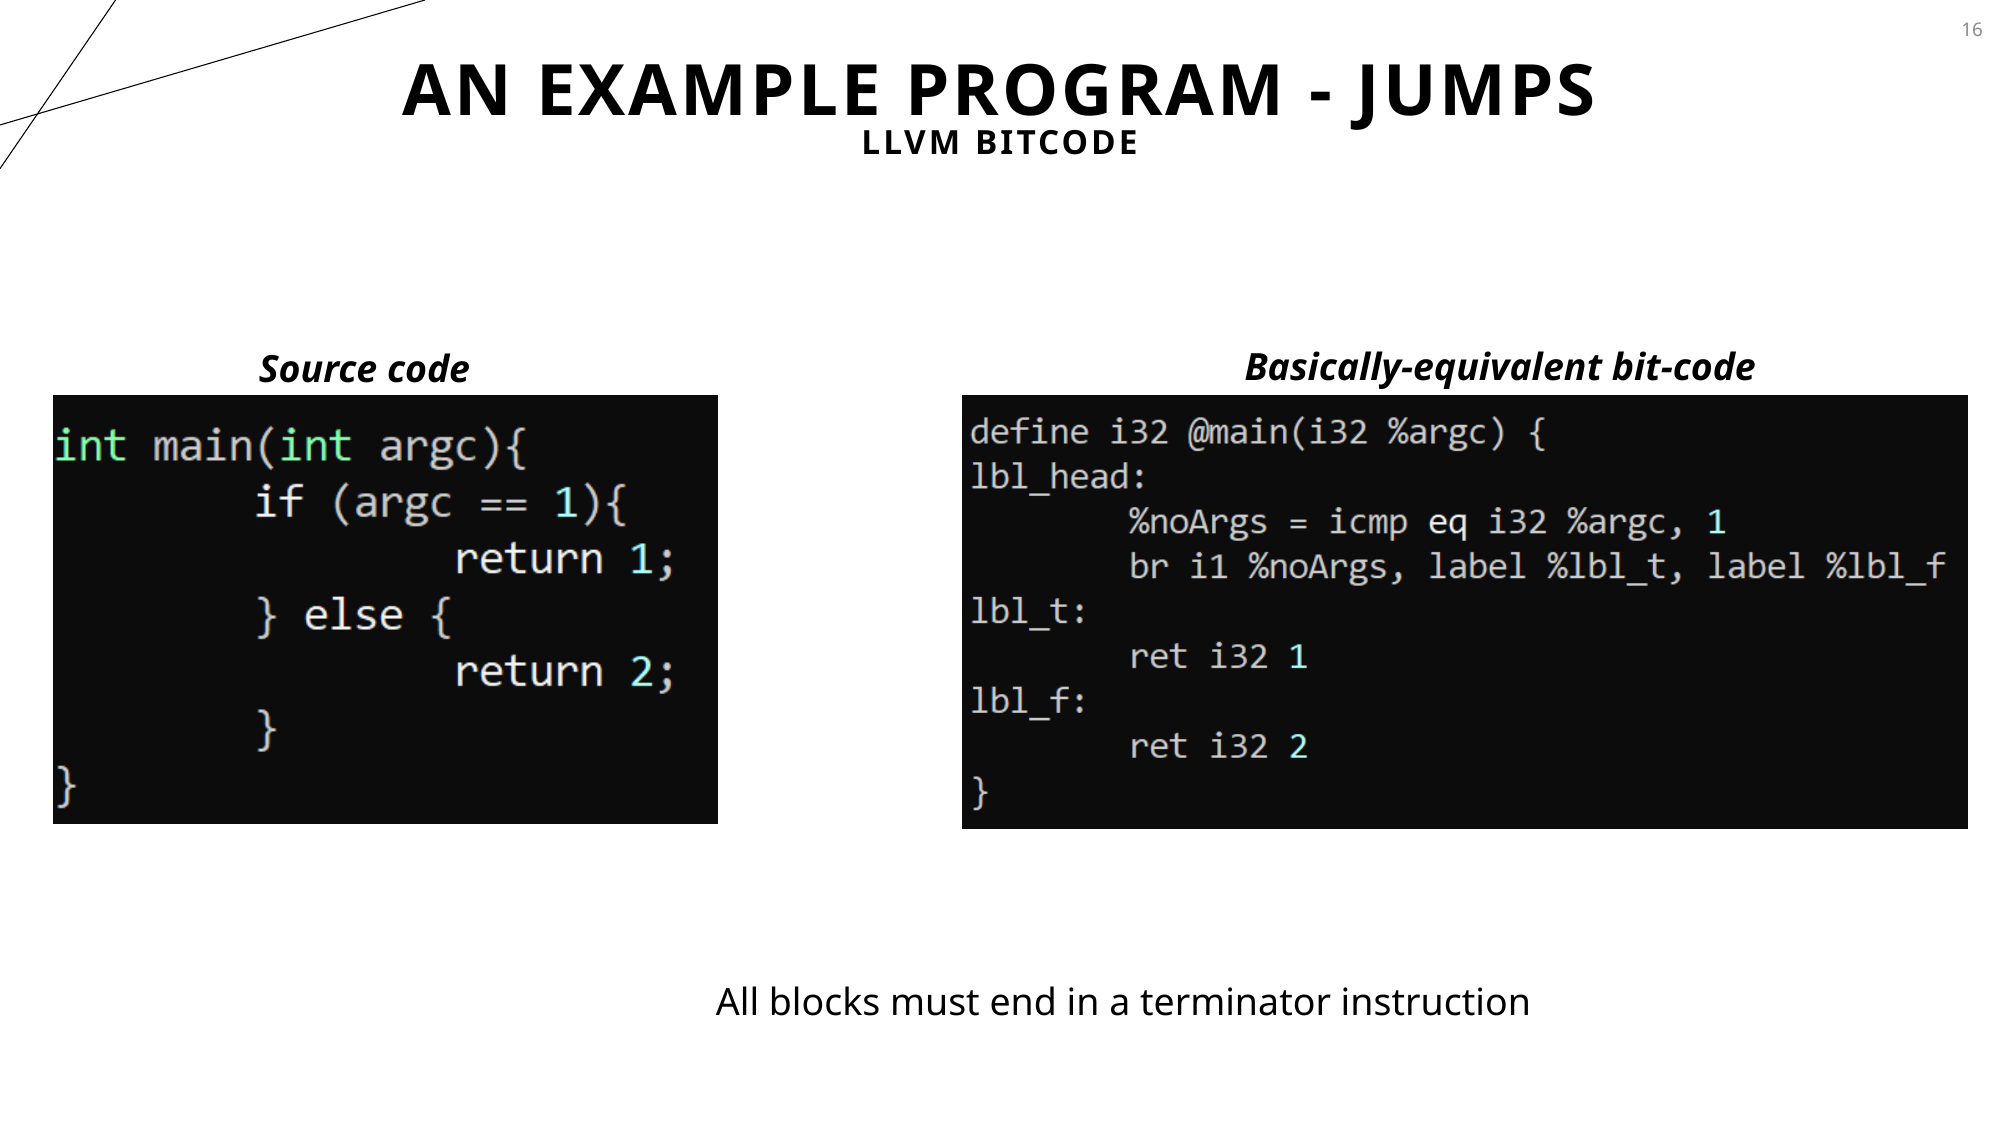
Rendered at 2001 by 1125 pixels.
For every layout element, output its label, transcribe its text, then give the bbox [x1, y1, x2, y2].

text_box Basically-equivalent bit-code [1229, 335, 1772, 395]
text_box Source code [244, 337, 486, 395]
text_box All blocks must end in a terminator instruction [701, 970, 1547, 1031]
title An Example Program - Jumps [1, 0, 1999, 202]
text_box LLVM Bitcode [1, 34, 1998, 253]
picture [53, 395, 718, 824]
picture [962, 395, 1968, 829]
